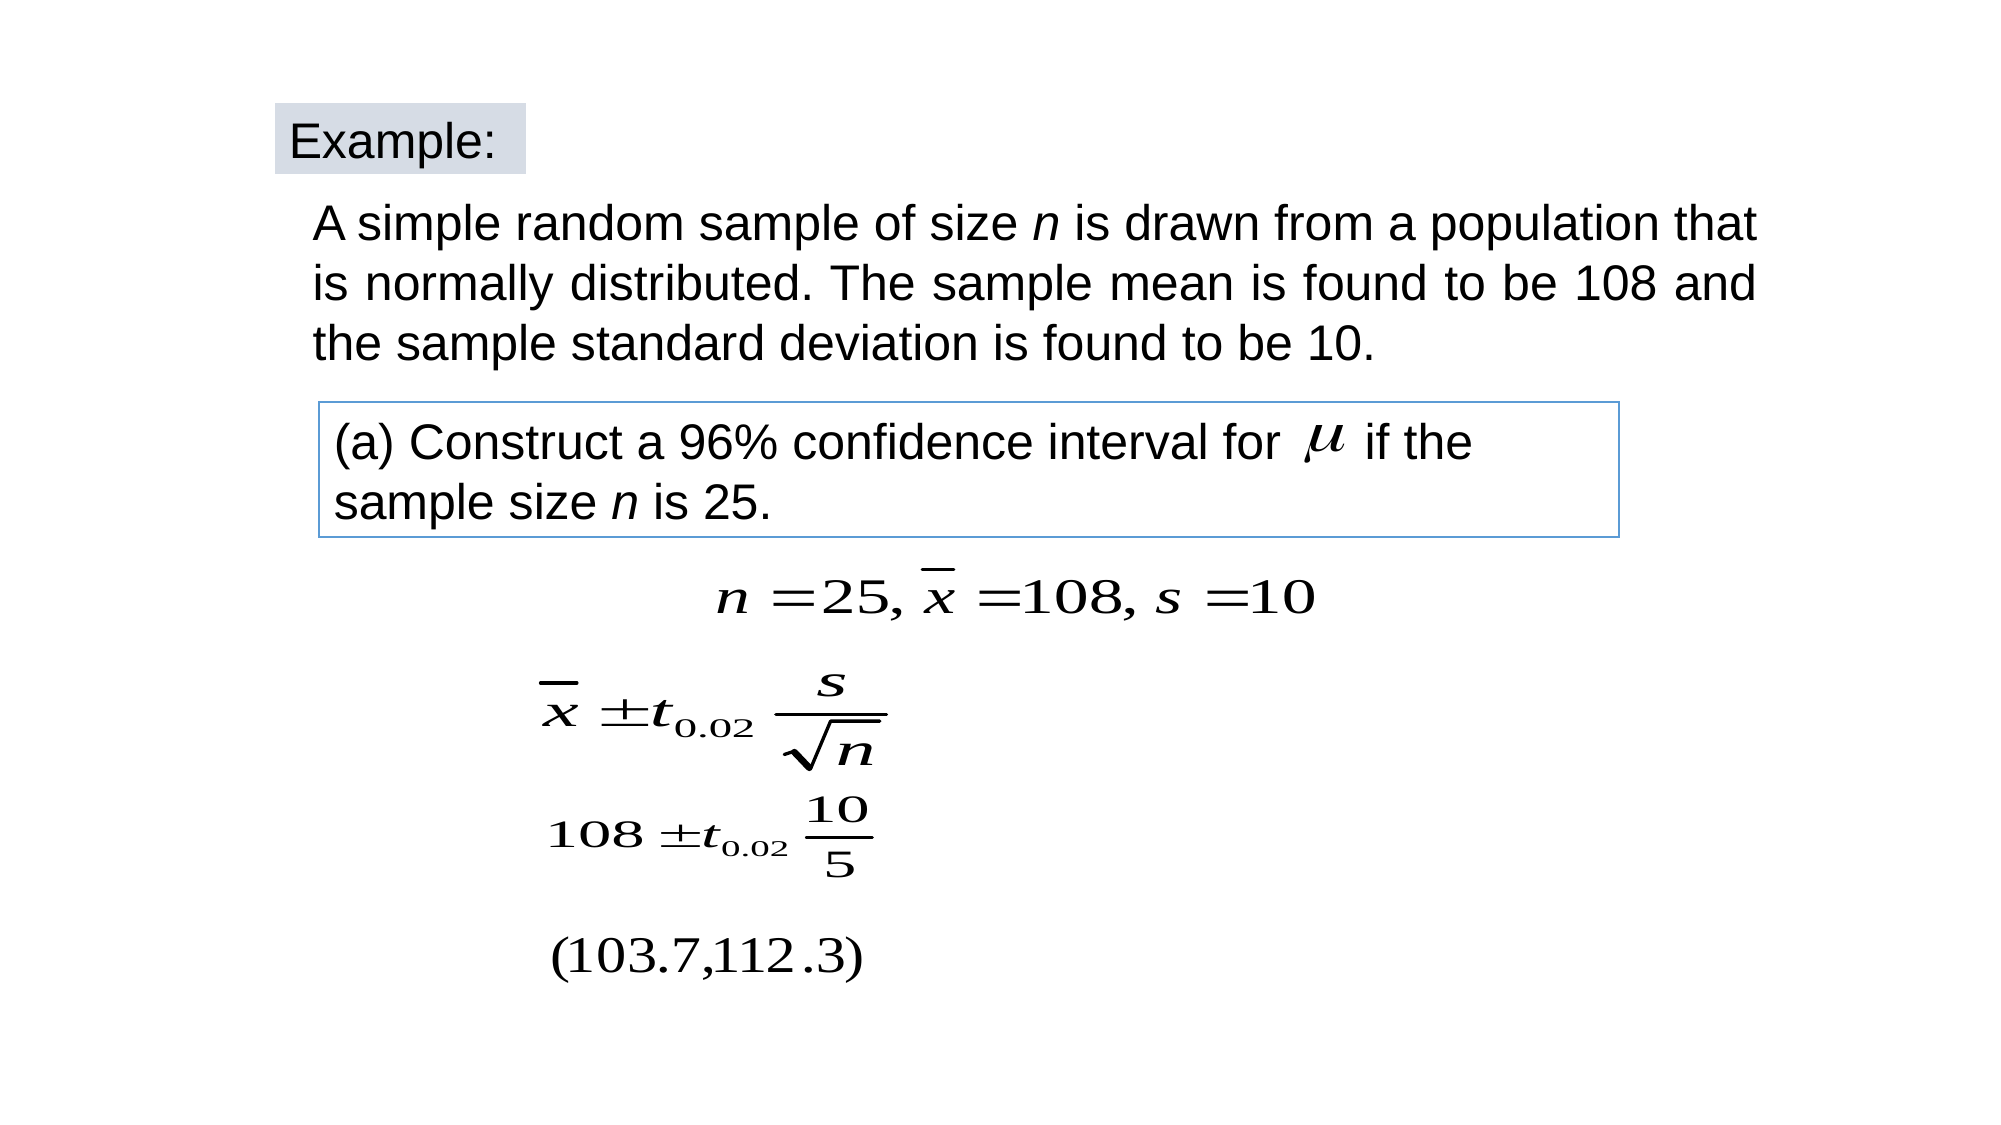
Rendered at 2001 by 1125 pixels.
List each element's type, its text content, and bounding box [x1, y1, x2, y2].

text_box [318, 401, 1619, 539]
text_box Example: [272, 100, 529, 177]
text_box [542, 925, 874, 995]
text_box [527, 652, 902, 780]
text_box A simple random sample of size n is drawn from a population that is normally distributed. The sample mean is found to be 108 and the sample standard deviation is found to be 10. [297, 183, 1773, 378]
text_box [541, 785, 887, 886]
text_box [704, 559, 1327, 635]
